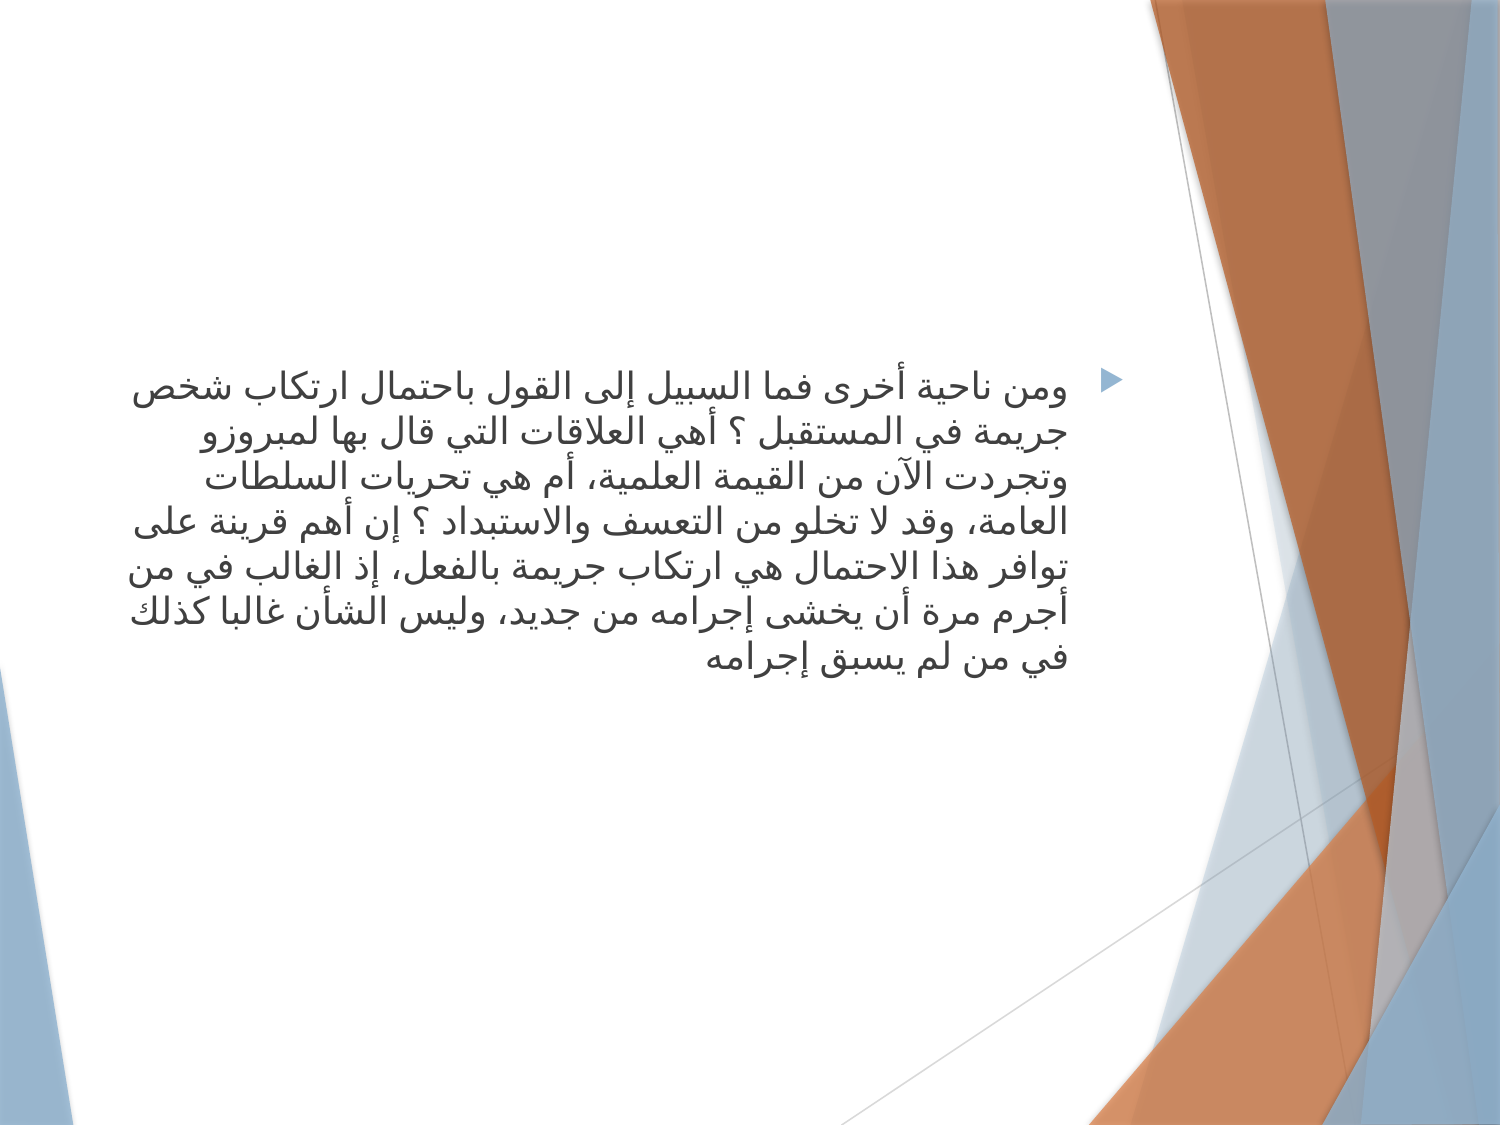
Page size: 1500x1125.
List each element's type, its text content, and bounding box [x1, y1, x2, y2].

list ومن ناحية أخرى فما السبيل إلى القول باحتمال ارتكاب شخص جريمة في المستقبل ؟ أهي العلاقات التي قال بها لمبروزو وتجردت الآن من القيمة العلمية، أم هي تحريات السلطات العامة، وقد لا تخلو من التعسف والاستبداد ؟ إن أهم قرينة على توافر هذا الاحتمال هي ارتكاب جريمة بالفعل، إذ الغالب في من أجرم مرة أن يخشى إجرامه من جديد، وليس الشأن غالبا كذلك في من لم يسبق إجرامه [99, 354, 1142, 992]
